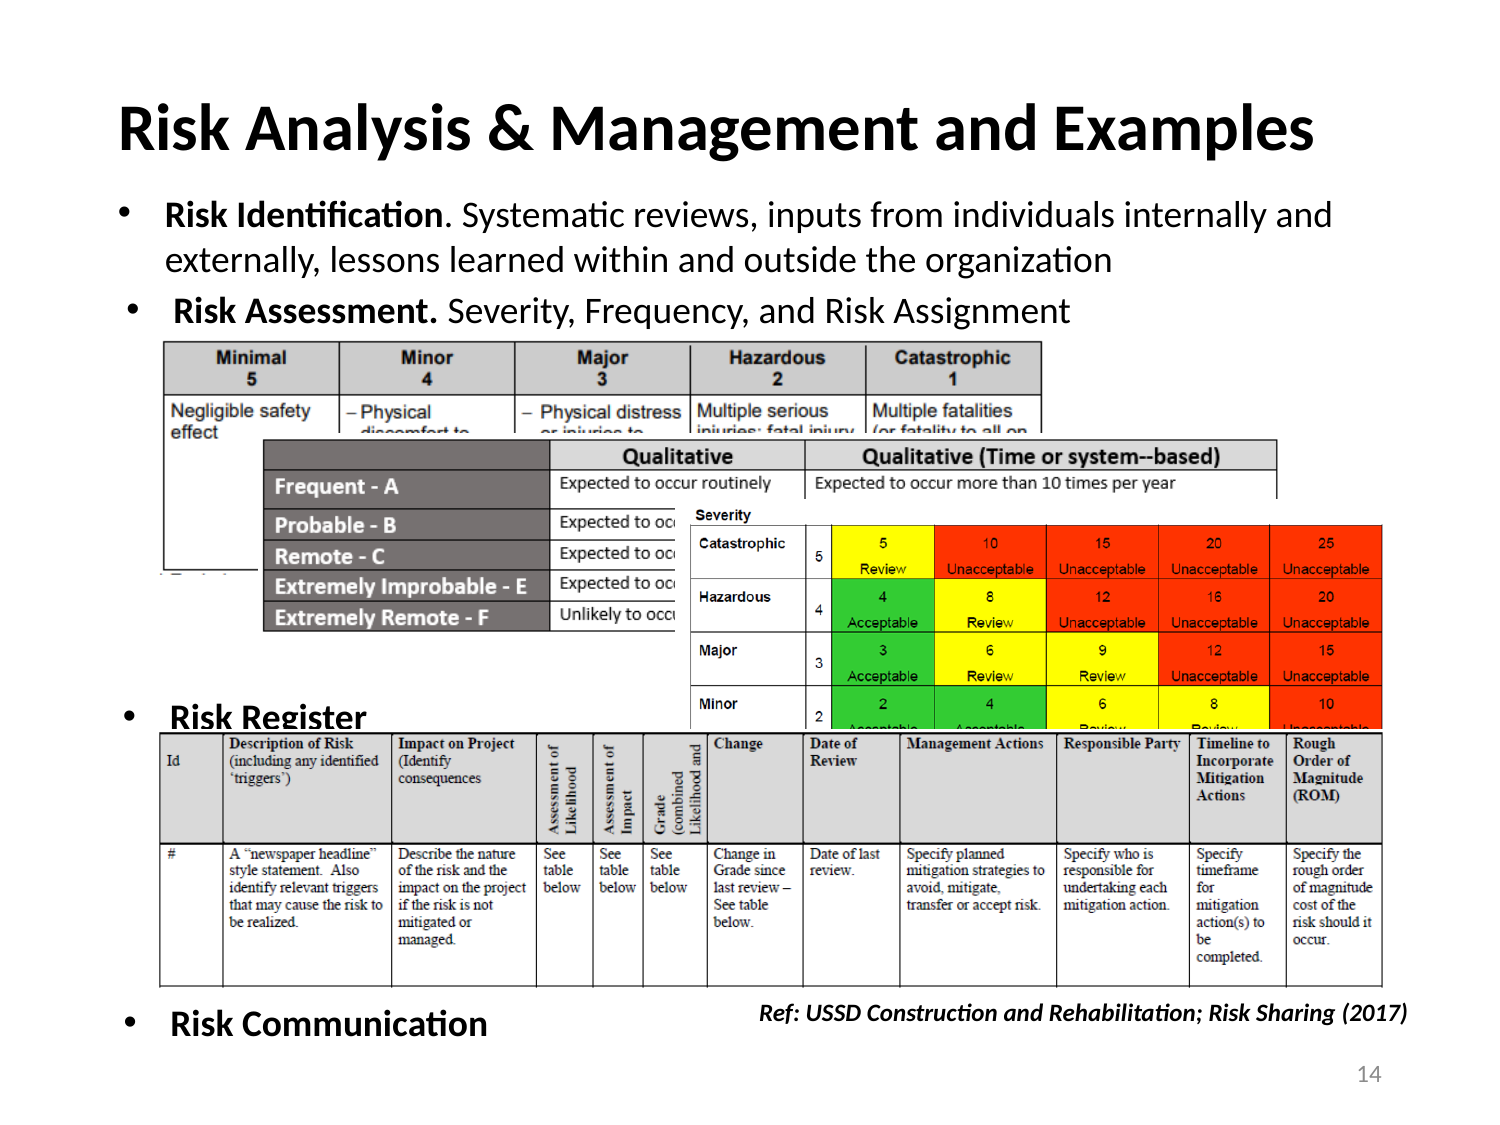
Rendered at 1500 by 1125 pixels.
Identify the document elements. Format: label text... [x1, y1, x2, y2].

text_box Risk Assessment. Severity, Frequency, and Risk Assignment [111, 287, 1096, 339]
slide_number 14 [1059, 1042, 1397, 1103]
text_box Risk Register [108, 685, 383, 746]
text_box Risk Communication [108, 991, 504, 1052]
picture [155, 337, 1408, 992]
title Risk Analysis & Management and Examples [103, 59, 1446, 199]
text_box Ref: USSD Construction and Rehabilitation; Risk Sharing (2017) [744, 989, 1425, 1034]
text_box Risk Identification. Systematic reviews, inputs from individuals internally and externally, lessons learned within and outside the organization [103, 182, 1372, 287]
